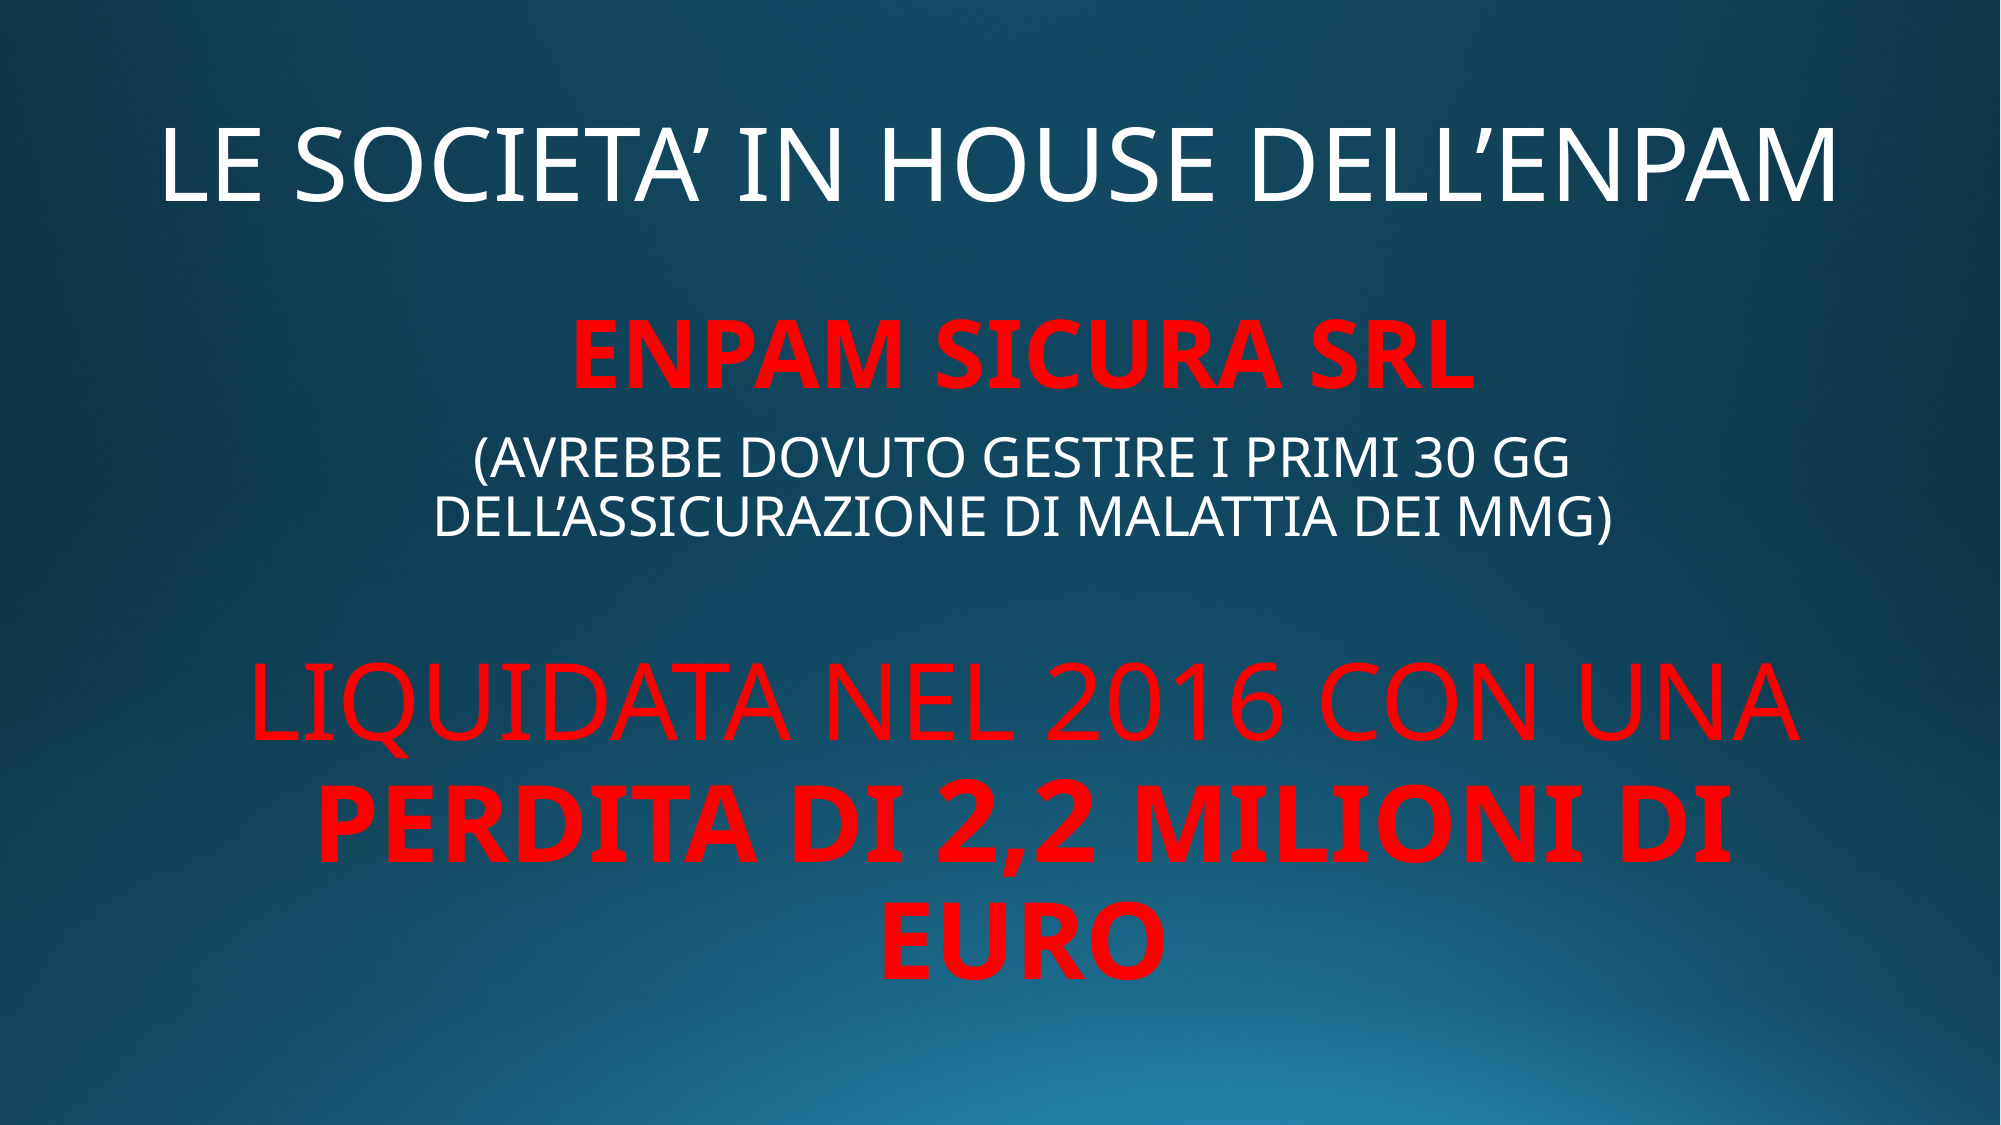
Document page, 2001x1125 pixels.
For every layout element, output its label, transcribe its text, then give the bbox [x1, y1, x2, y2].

title LE SOCIETA’ IN HOUSE DELL’ENPAM [137, 59, 1863, 278]
picture [0, 0, 2001, 1125]
list ENPAM SICURA SRL (AVREBBE DOVUTO GESTIRE I PRIMI 30 GG DELL’ASSICURAZIONE DI MALATTIA DEI MMG) LIQUIDATA NEL 2016 CON UNA PERDITA DI 2,2 MILIONI DI EURO [183, 299, 1863, 1014]
